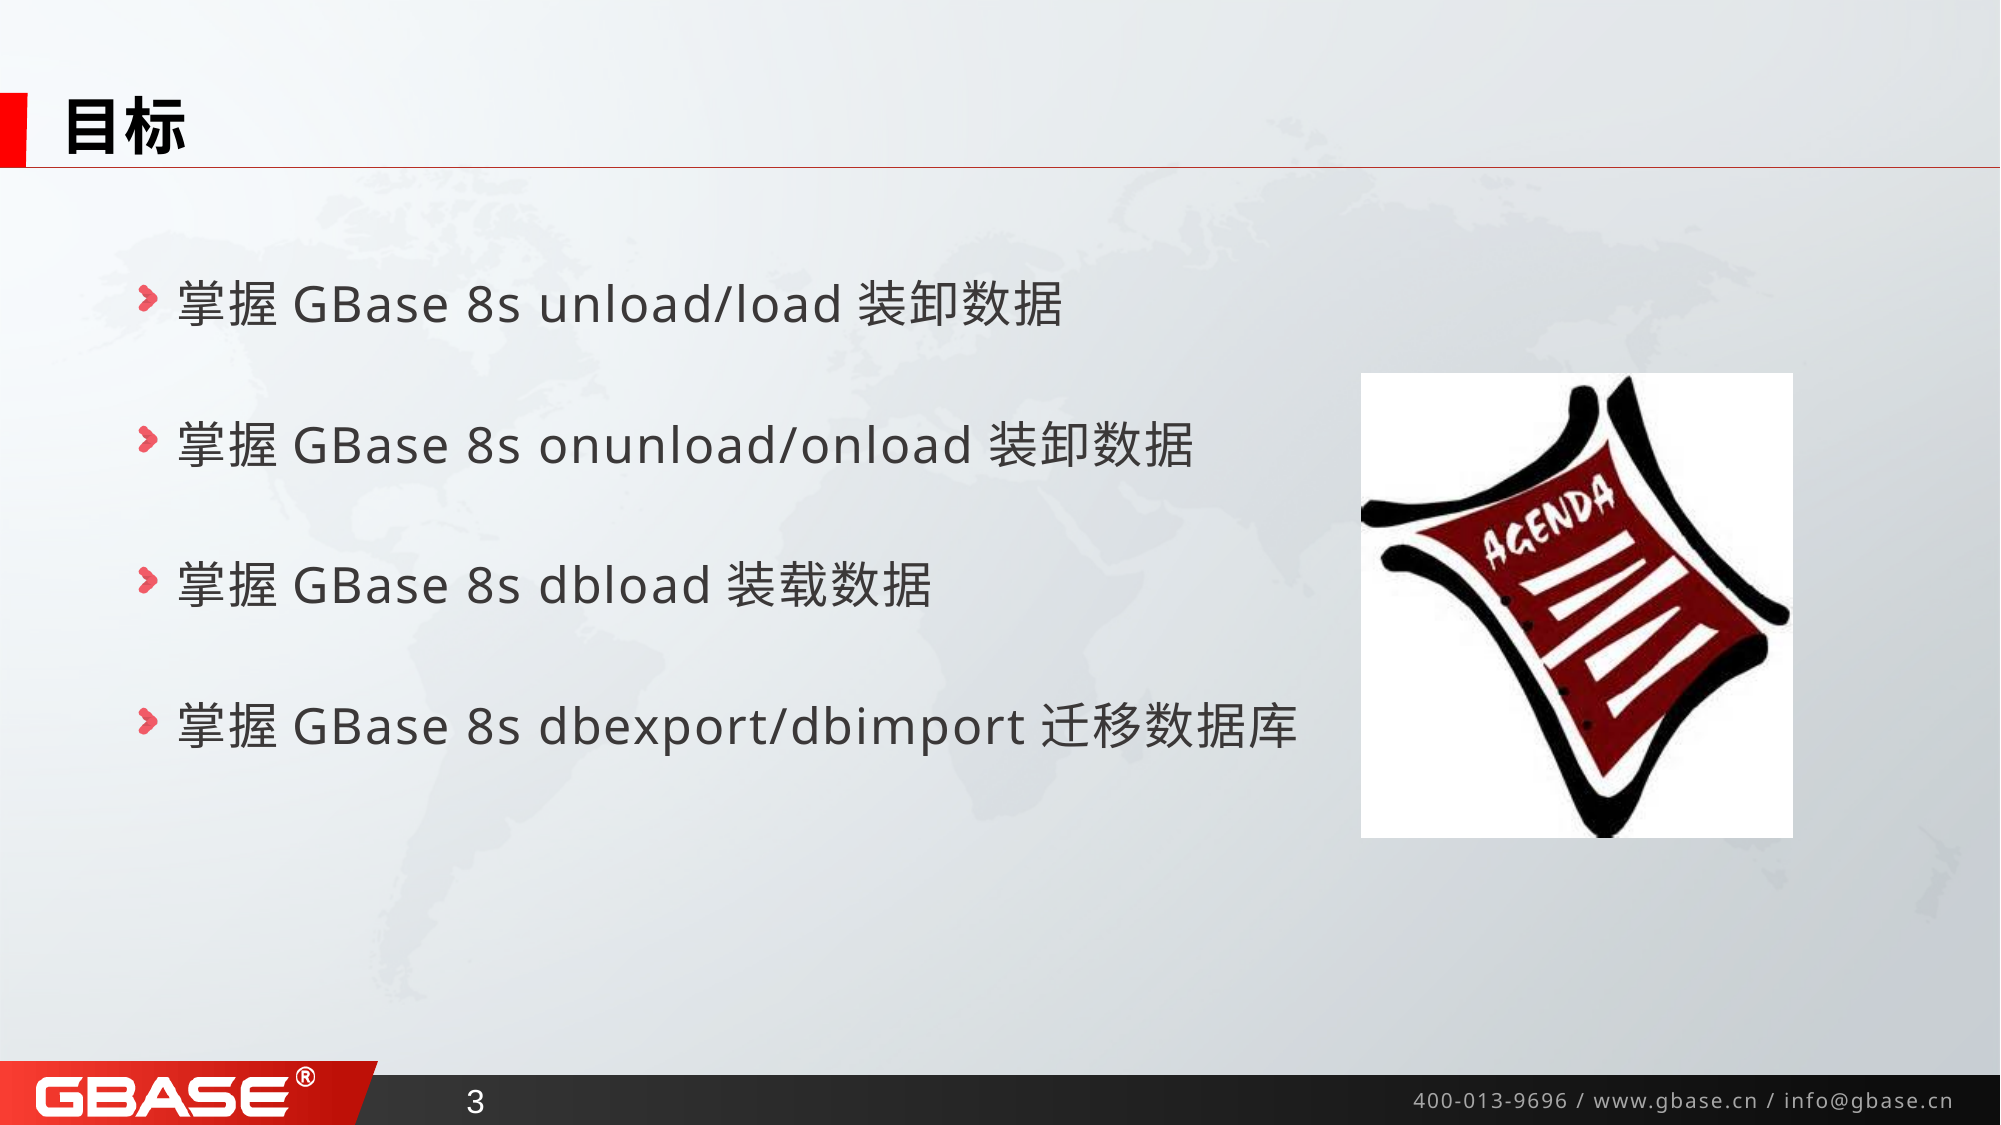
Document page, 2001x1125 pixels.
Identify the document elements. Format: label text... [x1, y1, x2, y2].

picture [138, 707, 158, 743]
picture [138, 284, 158, 320]
title 目标 [45, 88, 1884, 168]
picture [138, 425, 158, 461]
list 掌握GBase 8s unload/load装卸数据 掌握GBase 8s onunload/onload装卸数据 掌握GBase 8s dbload装载数据 掌握GBase 8s dbexport/dbimport迁移数据库 [123, 204, 1883, 1007]
picture [138, 566, 158, 602]
picture [36, 1066, 315, 1117]
picture [1361, 373, 1793, 838]
